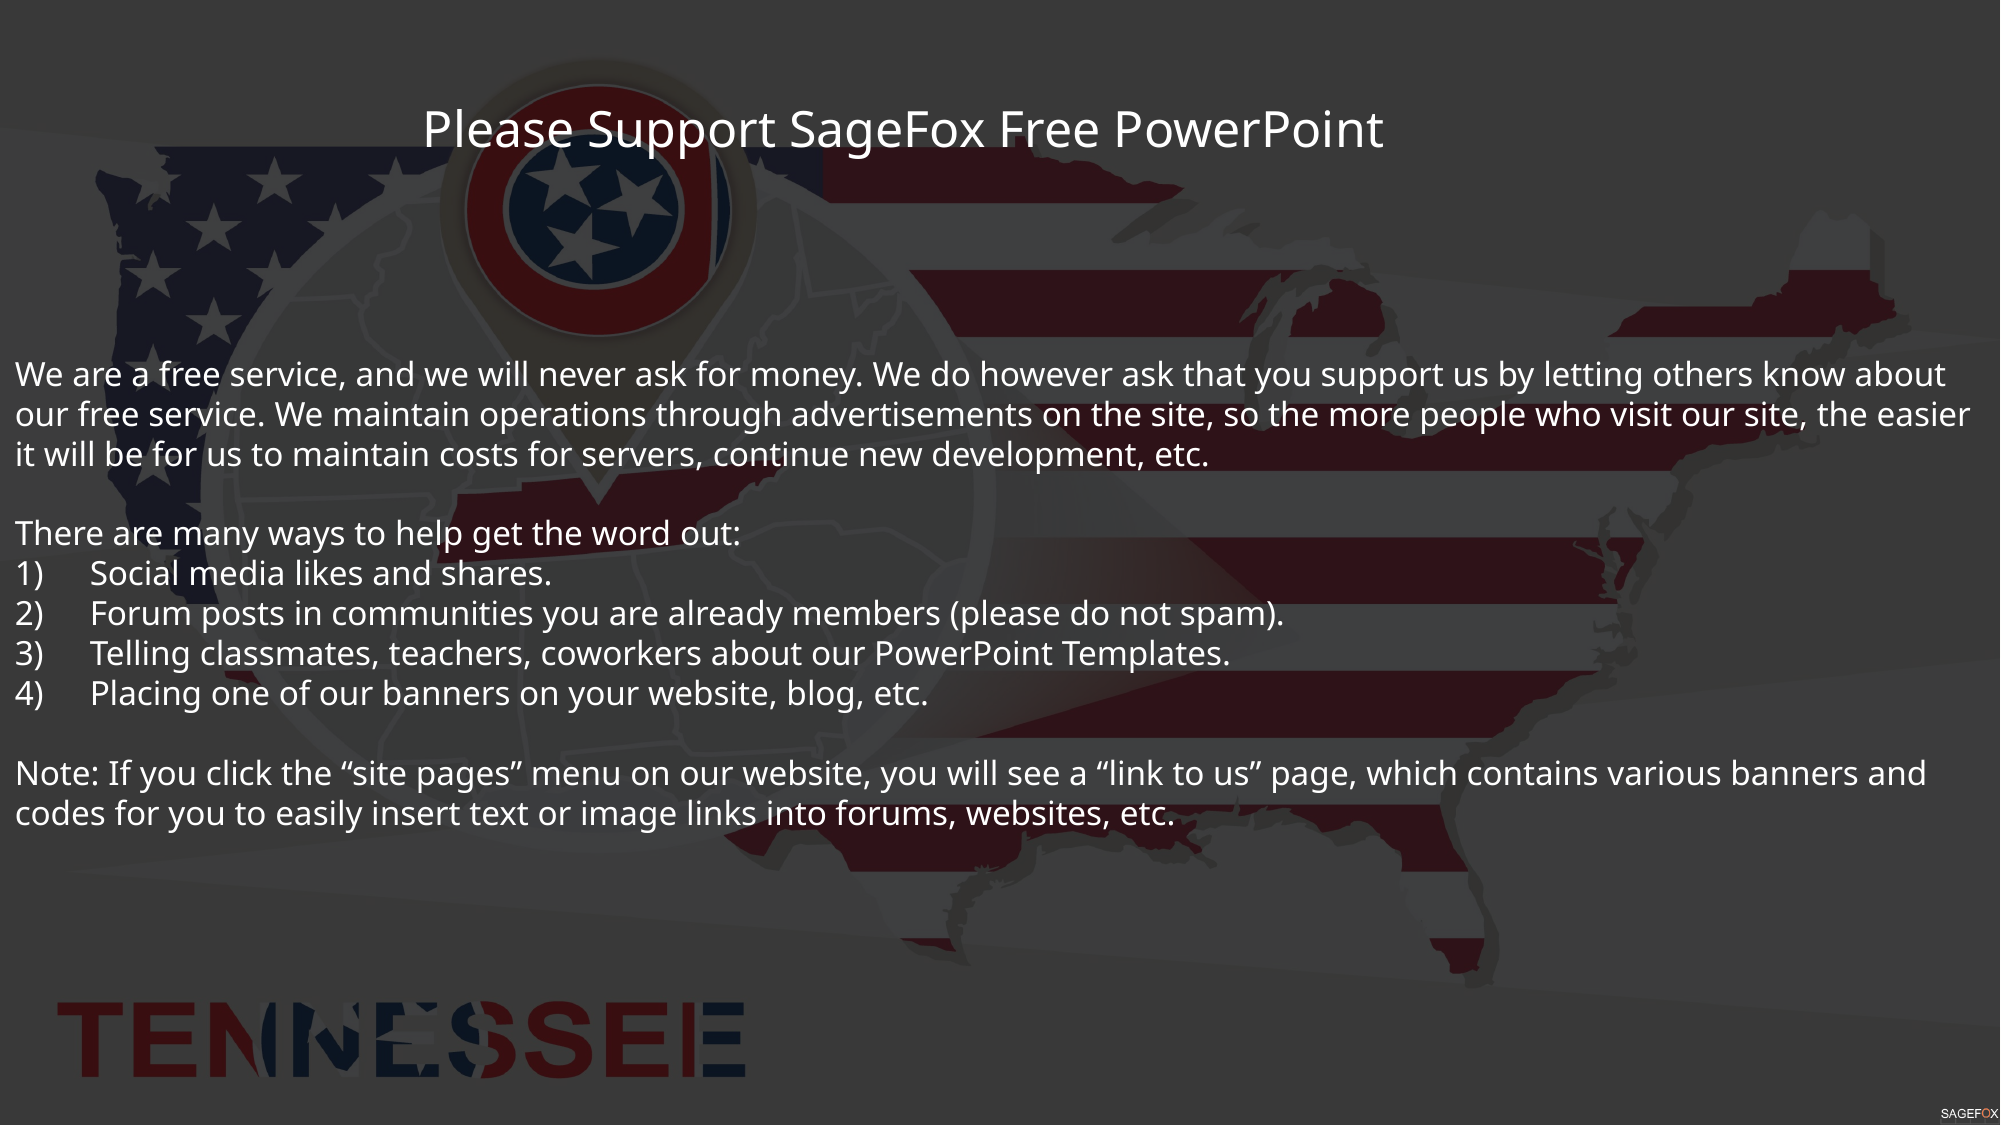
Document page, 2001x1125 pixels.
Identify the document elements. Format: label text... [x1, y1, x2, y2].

title Please Support SageFox Free PowerPoint [363, 72, 1444, 190]
text_box We are a free service, and we will never ask for money. We do however ask that you support us by letting others know about our free service. We maintain operations through advertisements on the site, so the more people who visit our site, the easier it will be for us to maintain costs for servers, continue new development, etc. There are many ways to help get the word out: Social media likes and shares. Forum posts in communities you are already members (please do not spam). Telling classmates, teachers, coworkers about our PowerPoint Templates. Placing one of our banners on your website, blog, etc. Note: If you click the “site pages” menu on our website, you will see a “link to us” page, which contains various banners and codes for you to easily insert text or image links into forums, websites, etc. [0, 0, 2000, 1125]
